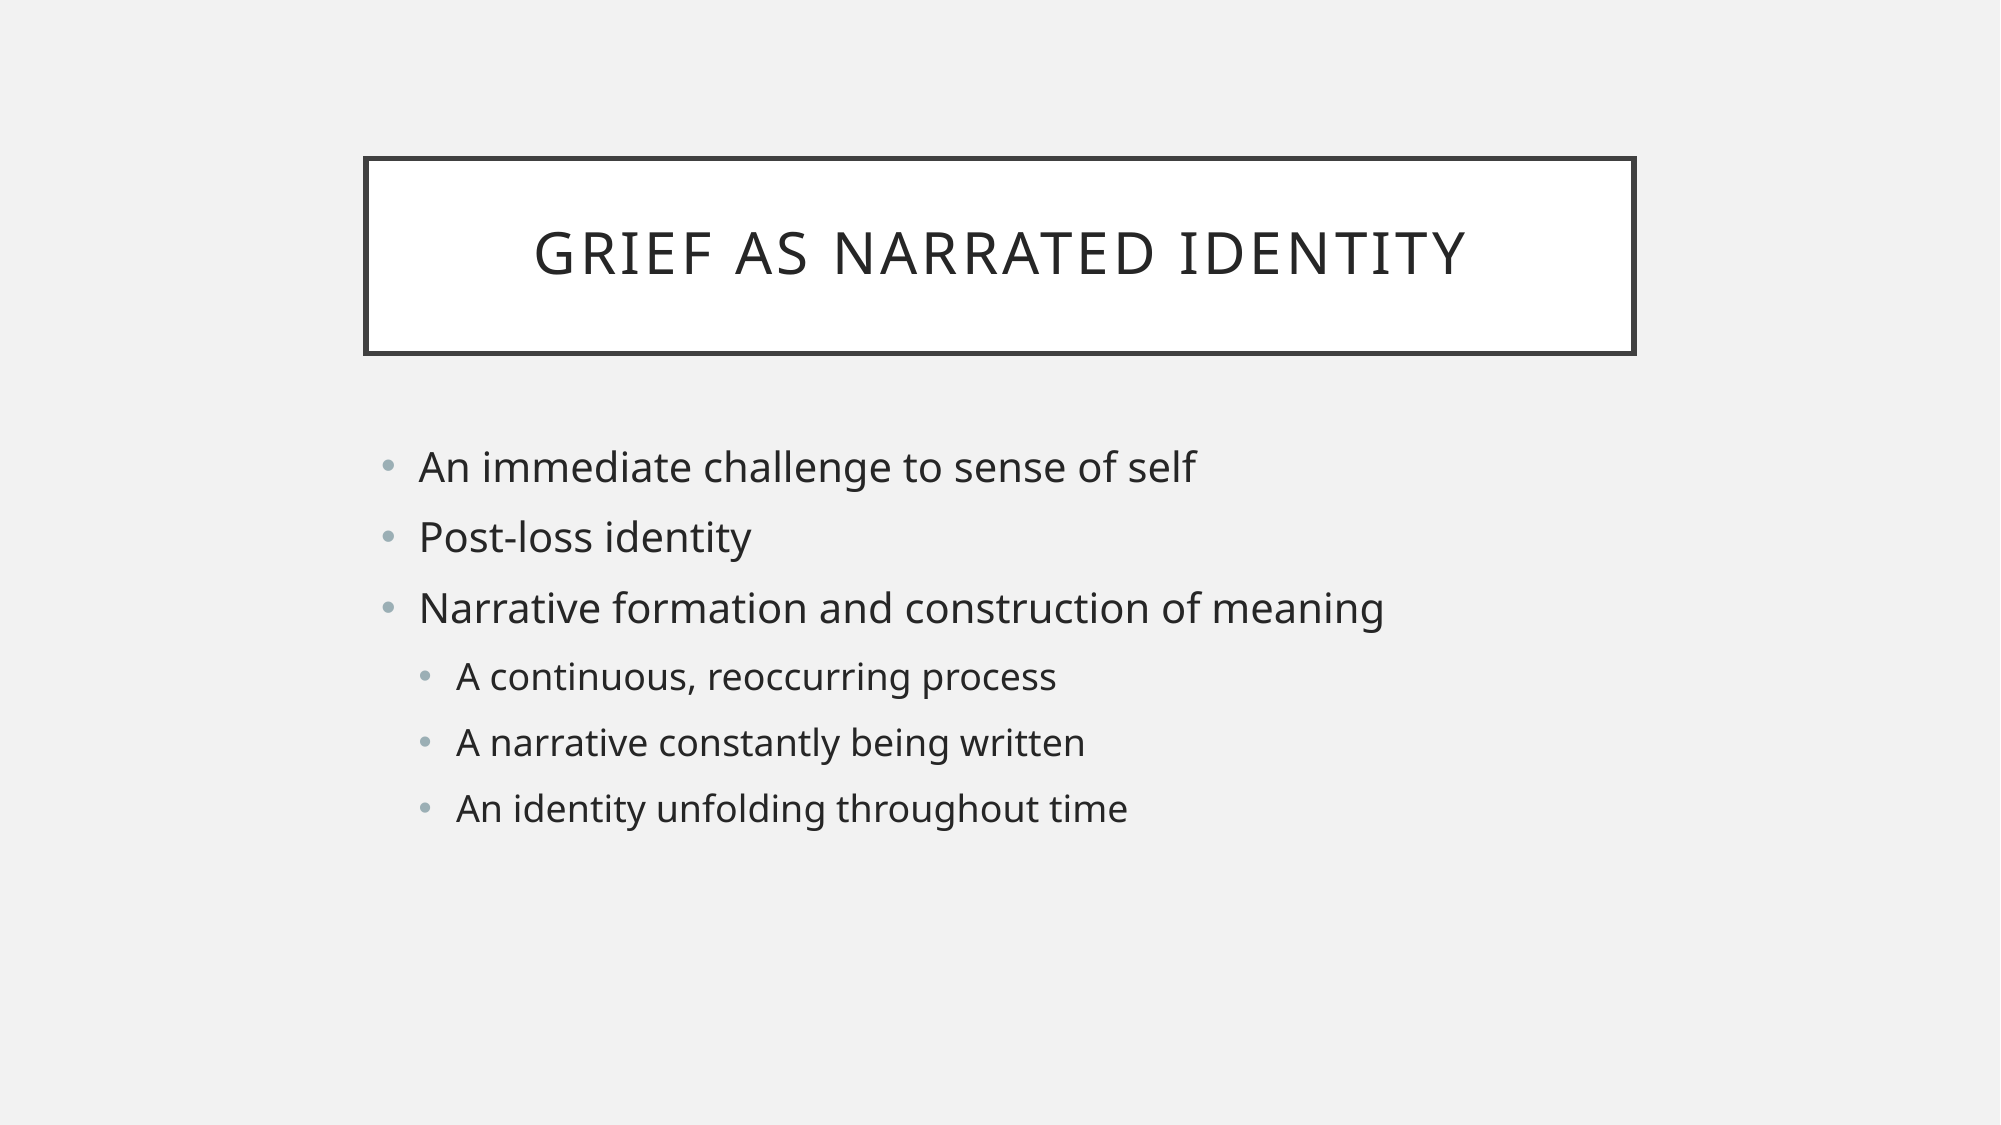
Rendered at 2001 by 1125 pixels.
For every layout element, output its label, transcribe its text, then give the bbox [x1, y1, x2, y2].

list An immediate challenge to sense of self Post-loss identity Narrative formation and construction of meaning A continuous, reoccurring process A narrative constantly being written An identity unfolding throughout time [366, 432, 1634, 942]
title Grief as narrated identity [363, 156, 1637, 356]
